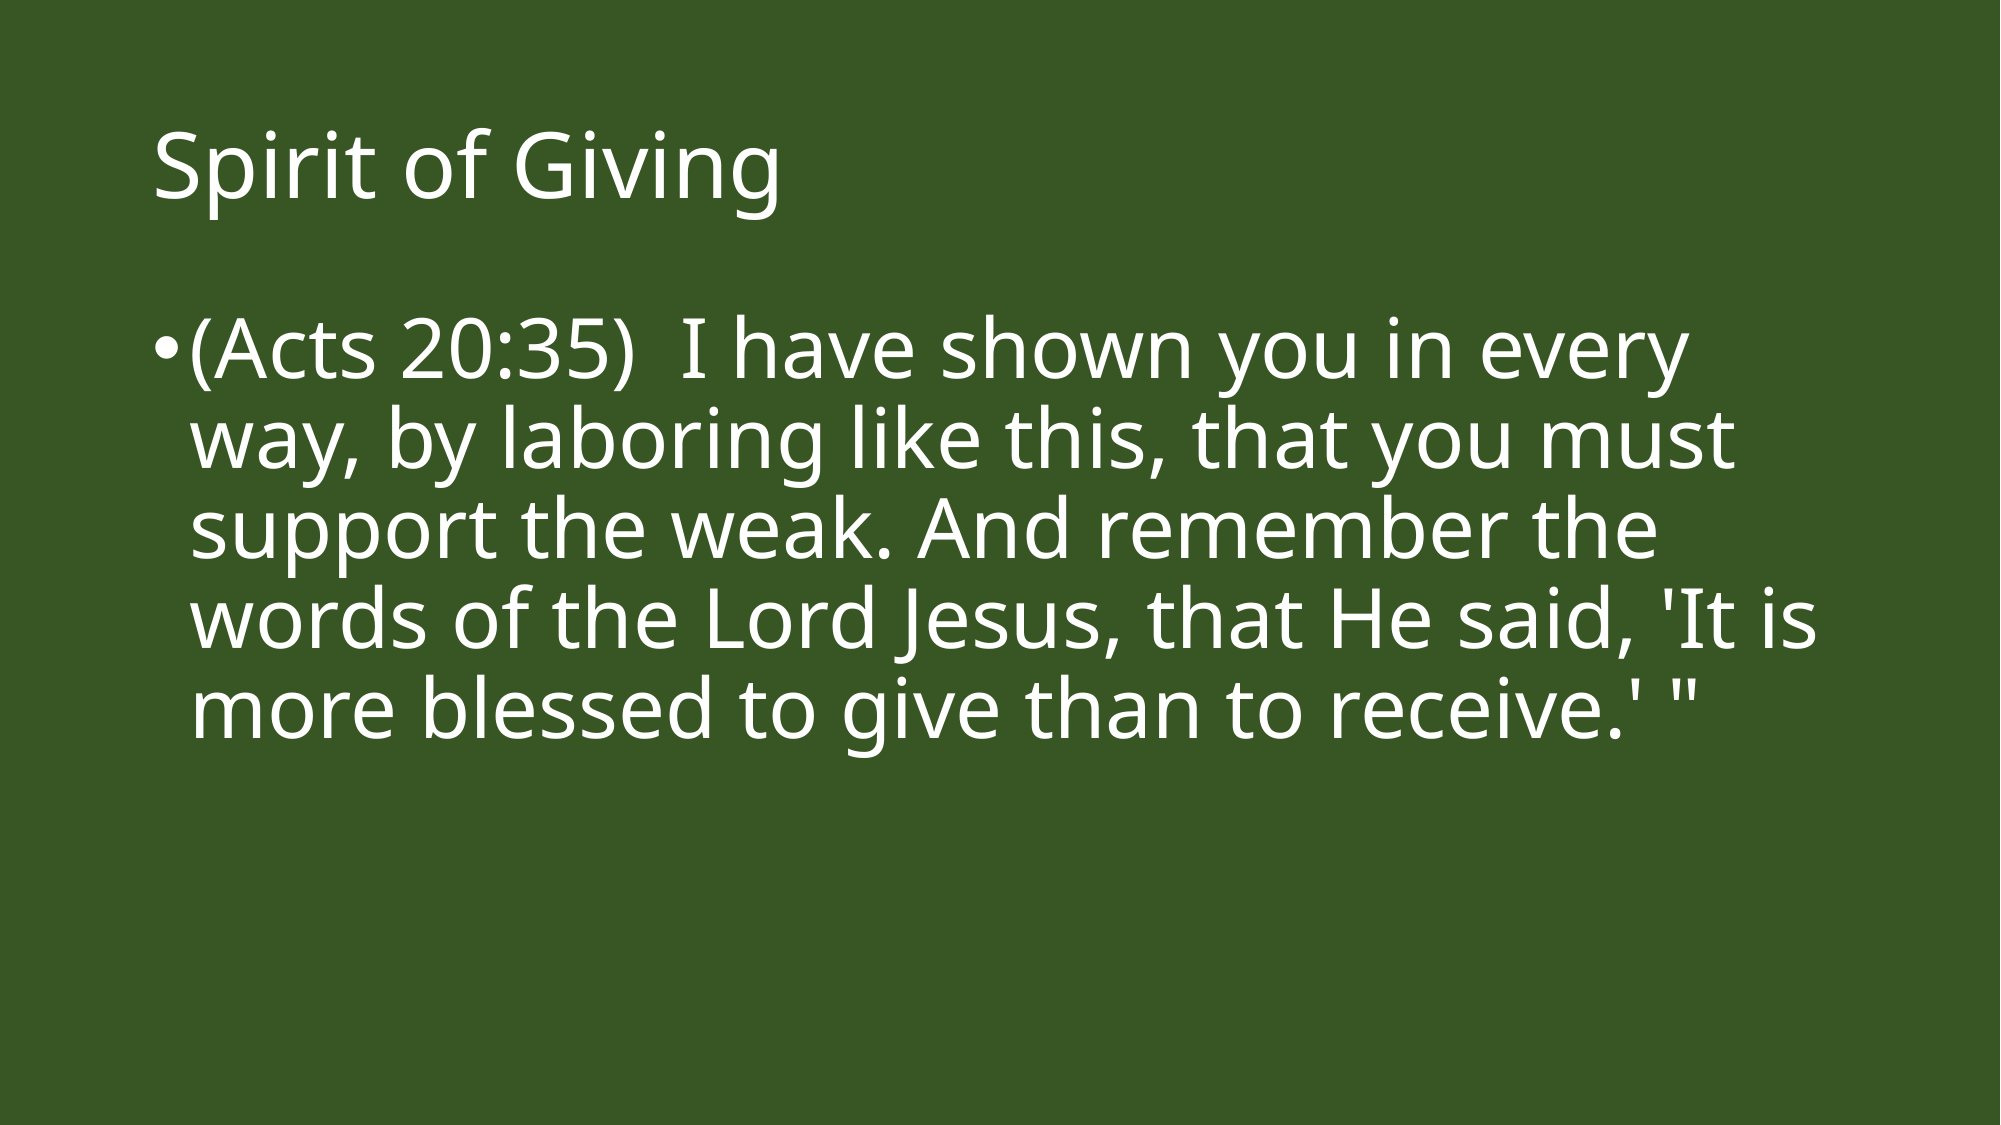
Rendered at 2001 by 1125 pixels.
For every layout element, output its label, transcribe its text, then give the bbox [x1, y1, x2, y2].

title Spirit of Giving [137, 59, 1863, 278]
list (Acts 20:35) I have shown you in every way, by laboring like this, that you must support the weak. And remember the words of the Lord Jesus, that He said, 'It is more blessed to give than to receive.' " [137, 299, 1863, 1014]
